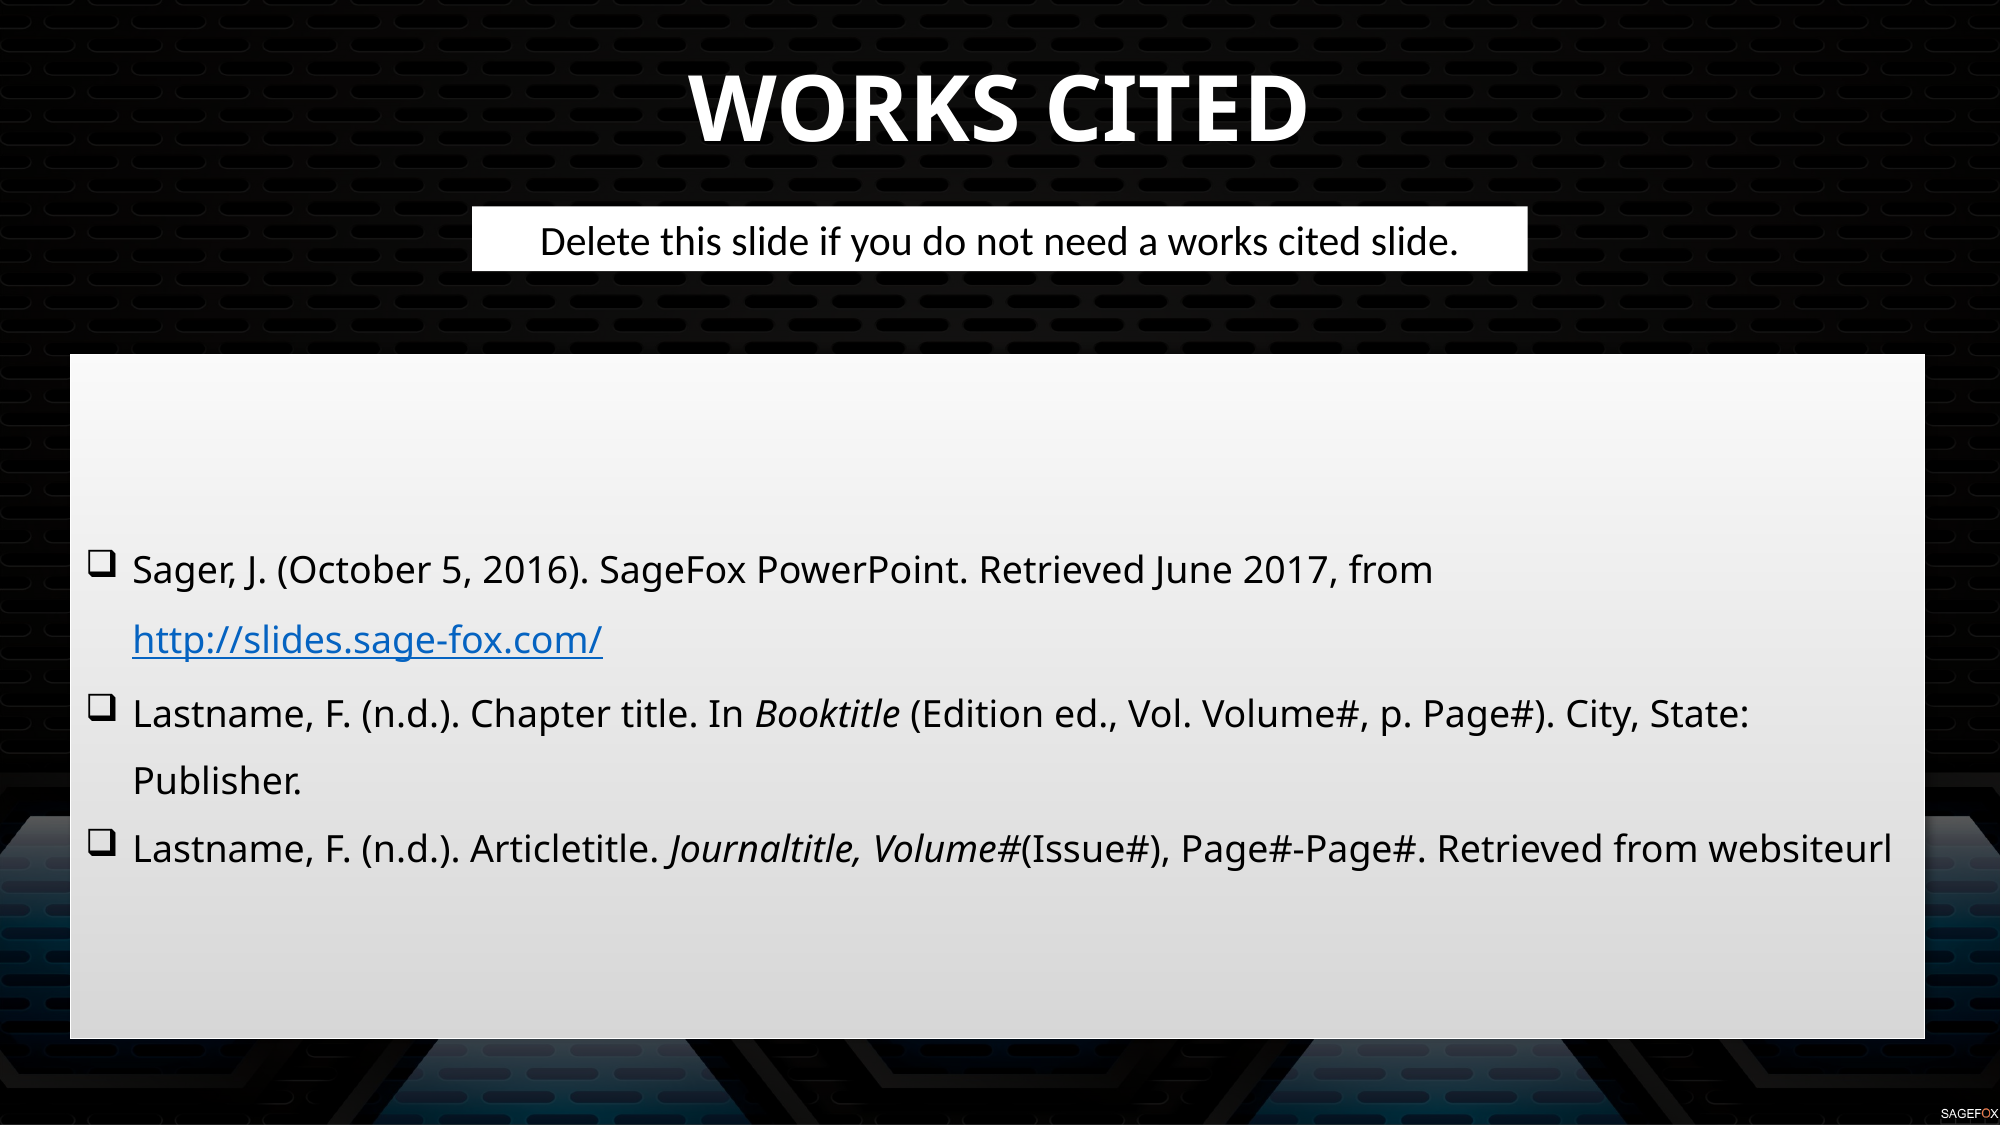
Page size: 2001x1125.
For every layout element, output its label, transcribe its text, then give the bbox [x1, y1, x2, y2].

picture [1401, 1115, 1472, 1125]
text_box Delete this slide if you do not need a works cited slide. [472, 206, 1528, 272]
text_box WORKS CITED [548, 42, 1452, 167]
picture [527, 1115, 598, 1125]
picture [0, 0, 2001, 1125]
text_box Sager, J. (October 5, 2016). SageFox PowerPoint. Retrieved June 2017, from http://slides.sage-fox.com/ Lastname, F. (n.d.). Chapter title. In Booktitle (Edition ed., Vol. Volume#, p. Page#). City, State: Publisher. Lastname, F. (n.d.). Articletitle. Journaltitle, Volume#(Issue#), Page#-Page#. Retrieved from websiteurl [70, 354, 1925, 1039]
